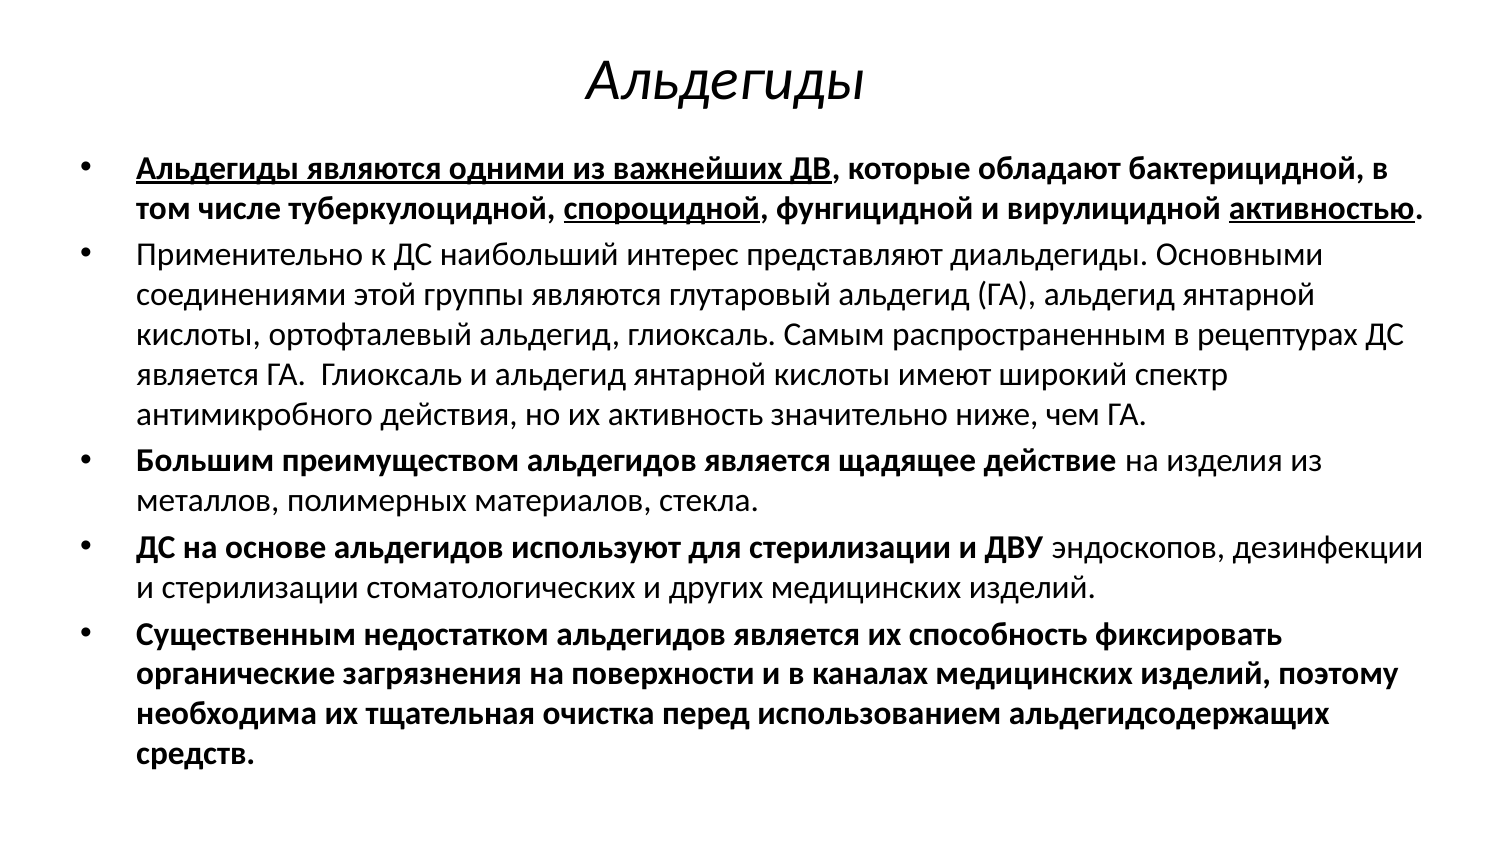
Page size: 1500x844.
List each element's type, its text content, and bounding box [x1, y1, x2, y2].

title Альдегиды [230, 32, 1223, 120]
list Альдегиды являются одними из важнейших ДВ, которые обладают бактерицидной, в том числе туберкулоцидной, спороцидной, фунгицидной и вирулицидной активностью. Применительно к ДС наибольший интерес представляют диальдегиды. Основными соединениями этой группы являются глутаровый альдегид (ГА), альдегид янтарной кислоты, ортофталевый альдегид, глиоксаль. Самым распространенным в рецептурах ДС является ГА. Глиоксаль и альдегид янтарной кислоты имеют широкий спектр антимикробного действия, но их активность значительно ниже, чем ГА. Большим преимуществом альдегидов является щадящее действие на изделия из металлов, полимерных материалов, стекла. ДС на основе альдегидов используют для стерилизации и ДВУ эндоскопов, дезинфекции и стерилизации стоматологических и других медицинских изделий. Существенным недостатком альдегидов является их способность фиксировать органические загрязнения на поверхности и в каналах медицинских изделий, поэтому необходима их тщательная очистка перед использованием альдегидсодержащих средств. [64, 138, 1459, 777]
